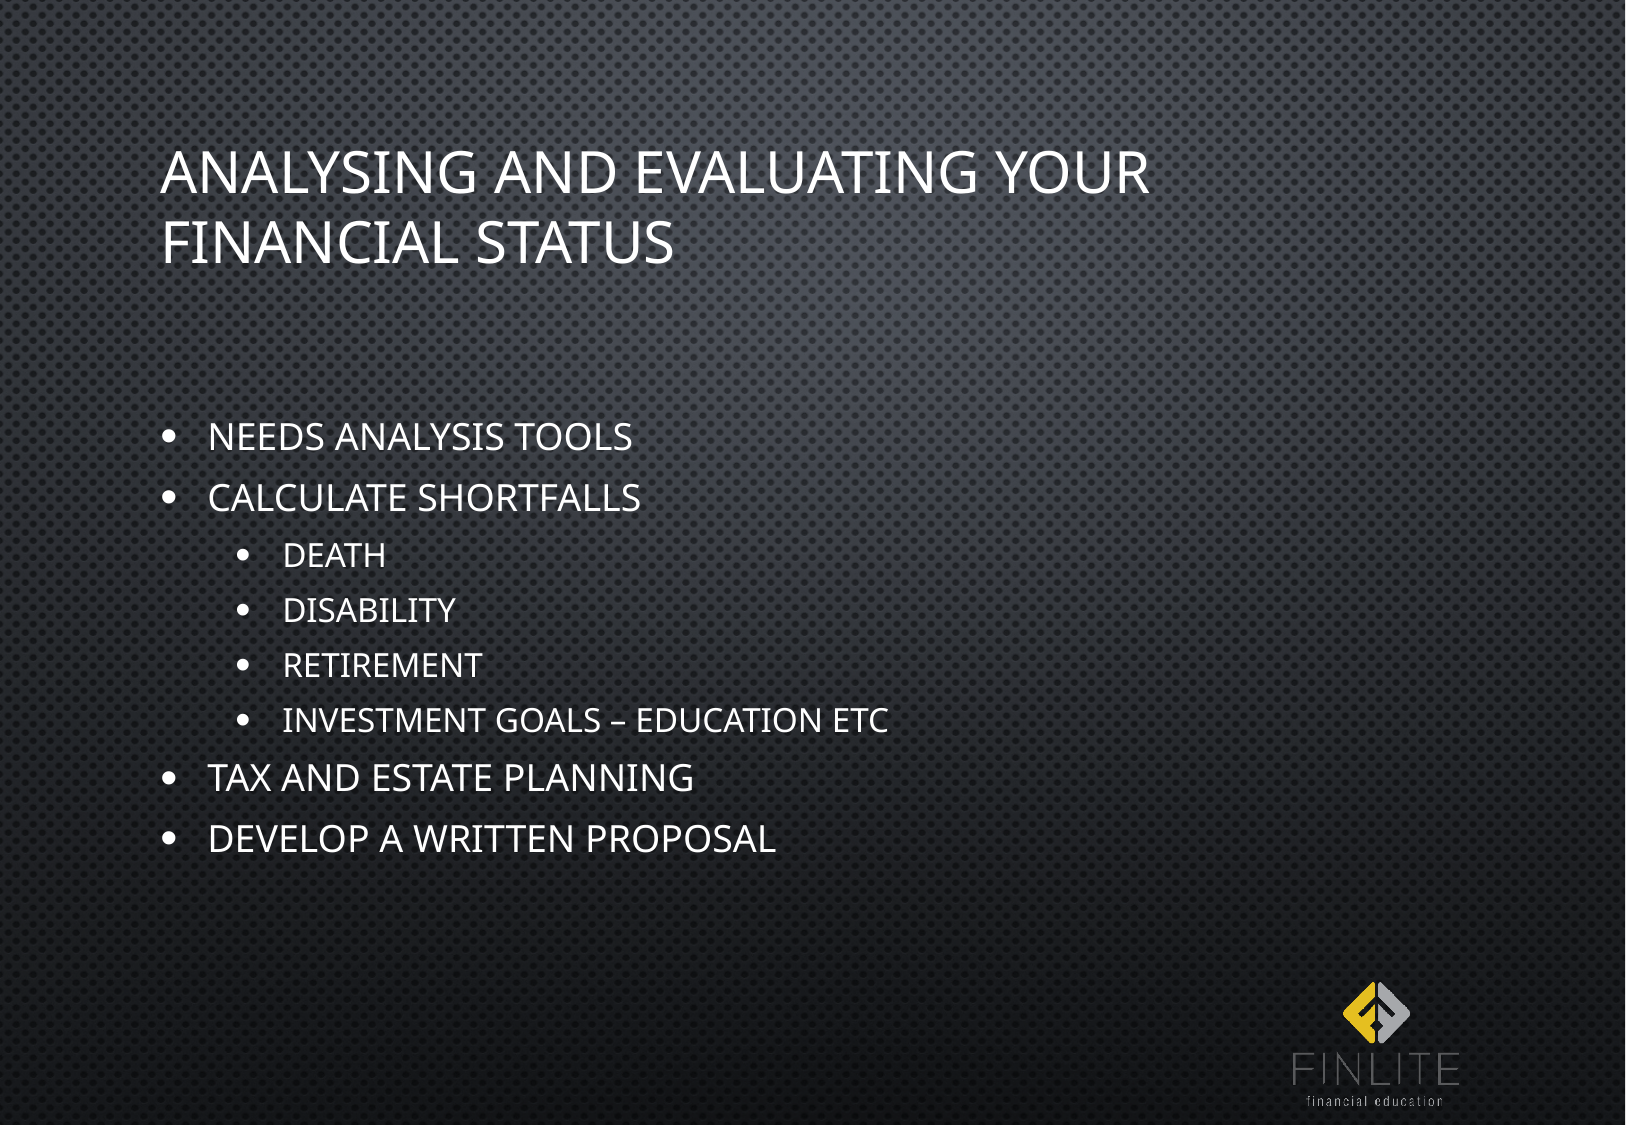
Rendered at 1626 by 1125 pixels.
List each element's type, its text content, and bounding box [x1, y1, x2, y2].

list Needs Analysis Tools Calculate Shortfalls Death Disability Retirement Investment Goals – education etc Tax and Estate Planning Develop a written proposal [145, 338, 1481, 1001]
title Analysing and evaluating your financial status [145, 97, 1481, 314]
picture [1293, 981, 1459, 1107]
